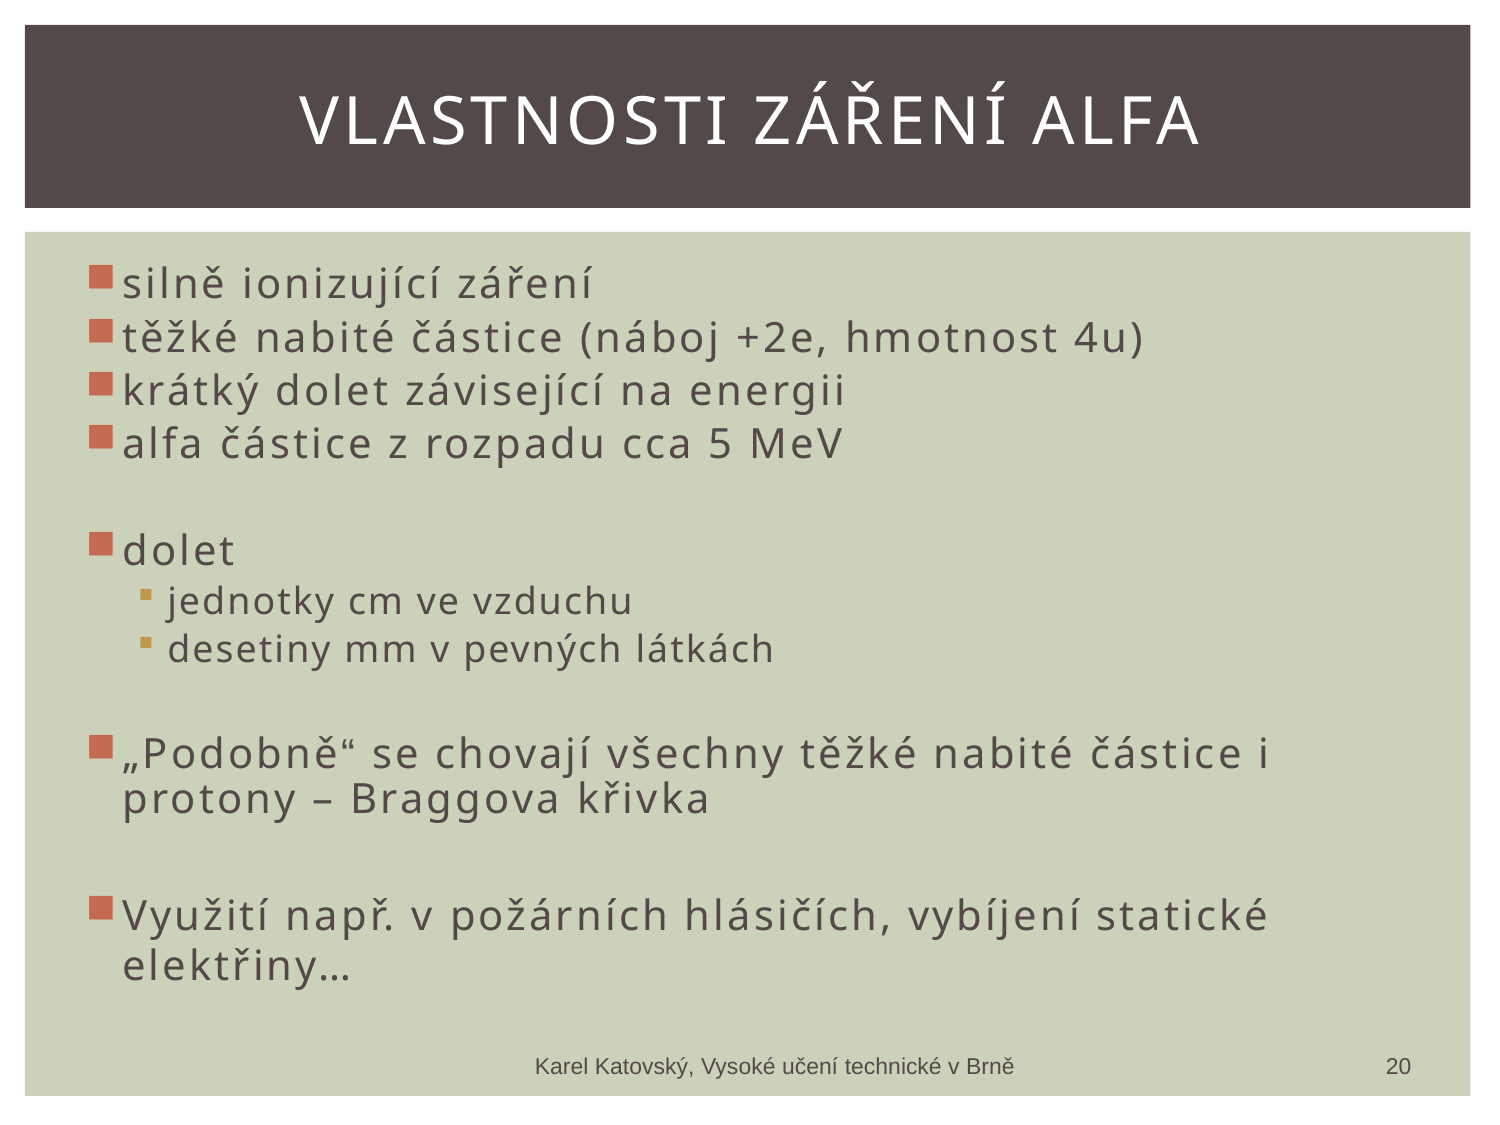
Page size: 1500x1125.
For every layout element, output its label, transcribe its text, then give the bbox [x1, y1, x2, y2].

list silně ionizující záření těžké nabité částice (náboj +2e, hmotnost 4u) krátký dolet závisející na energii alfa částice z rozpadu cca 5 MeV dolet jednotky cm ve vzduchu desetiny mm v pevných látkách „Podobně“ se chovají všechny těžké nabité částice i protony – Braggova křivka Využití např. v požárních hlásičích, vybíjení statické elektřiny… [62, 255, 1442, 1012]
title vlastnosti záření alfa [62, 31, 1438, 204]
footer Karel Katovský, Vysoké učení technické v Brně [500, 1042, 1050, 1088]
slide_number 20 [1349, 1041, 1448, 1089]
